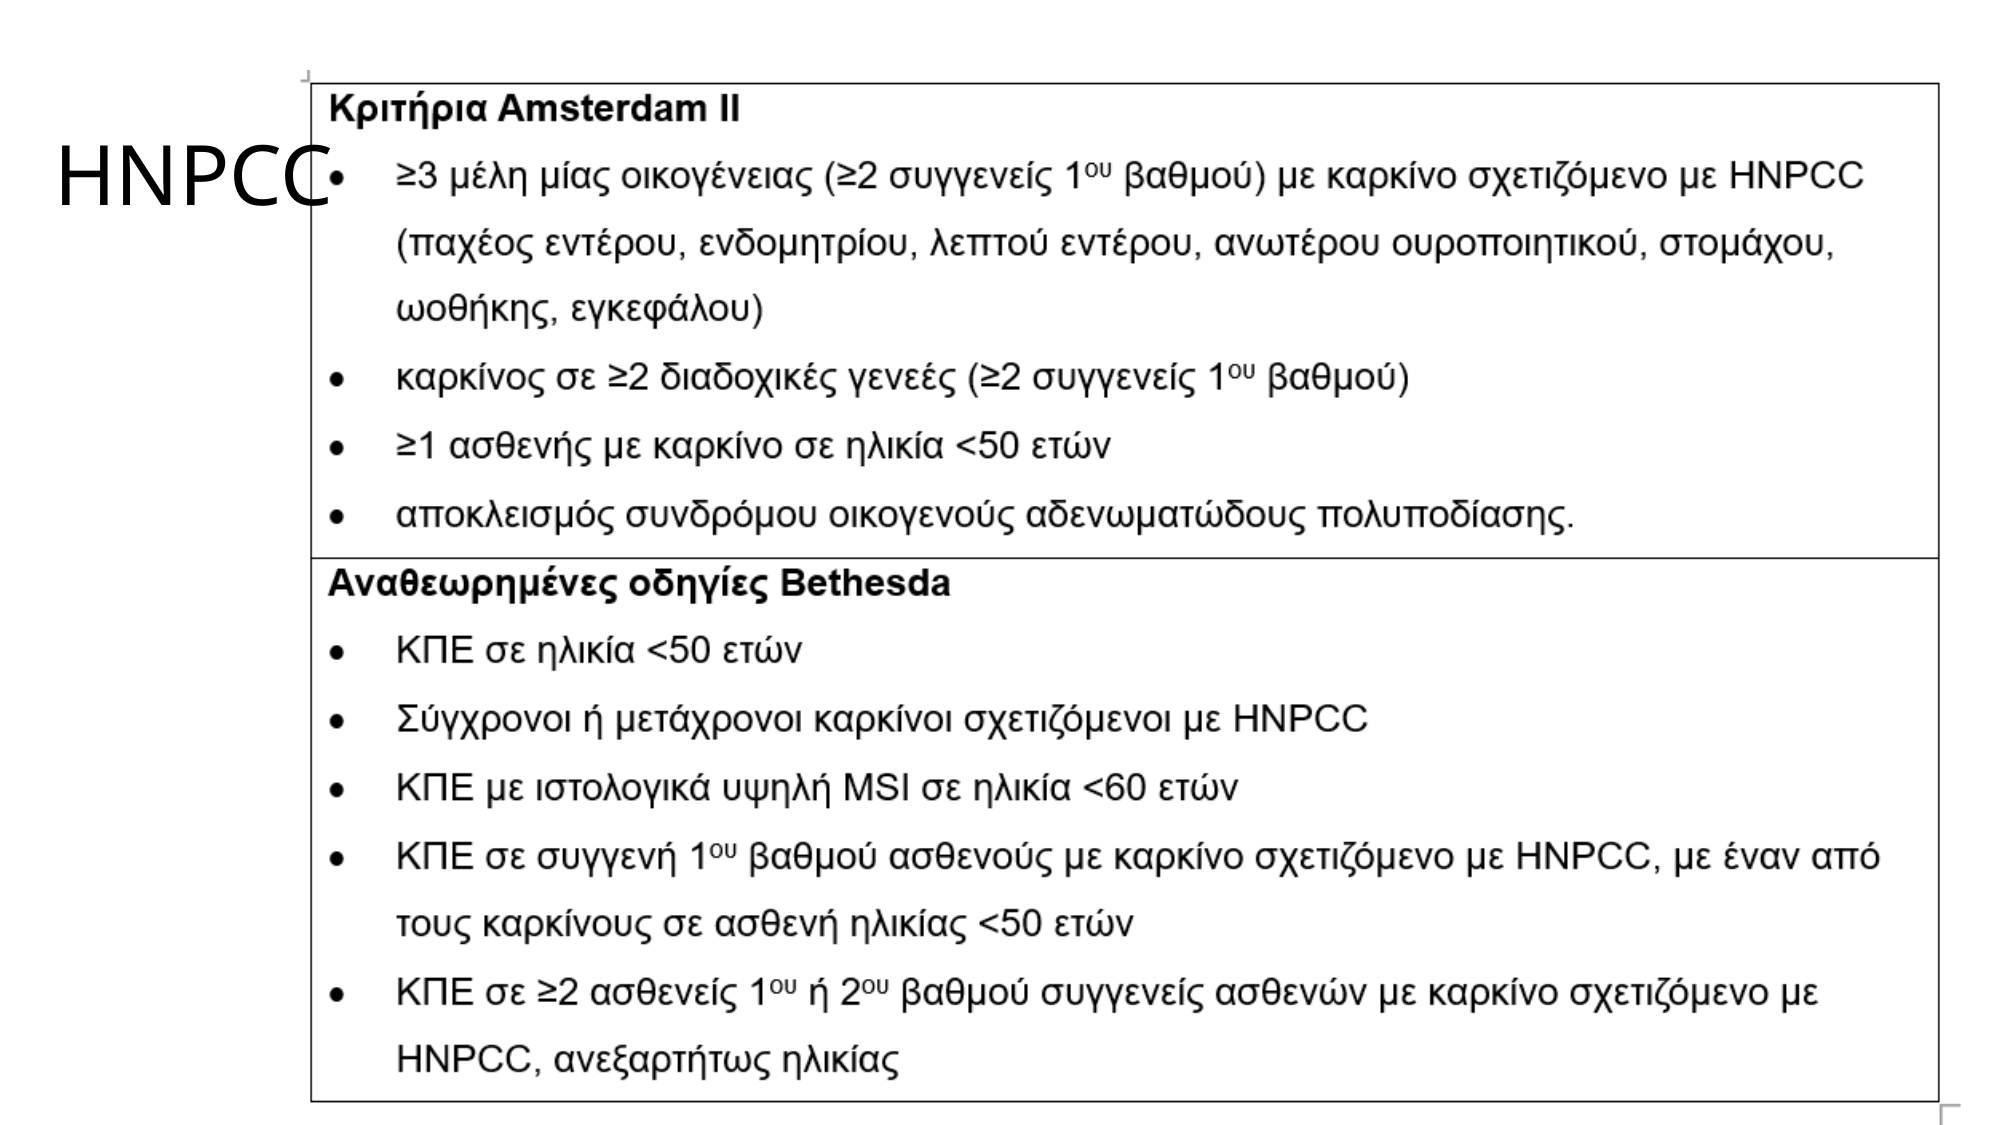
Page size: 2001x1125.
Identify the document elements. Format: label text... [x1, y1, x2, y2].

picture [300, 70, 1961, 1125]
title ΗΝPCC [39, 70, 300, 288]
